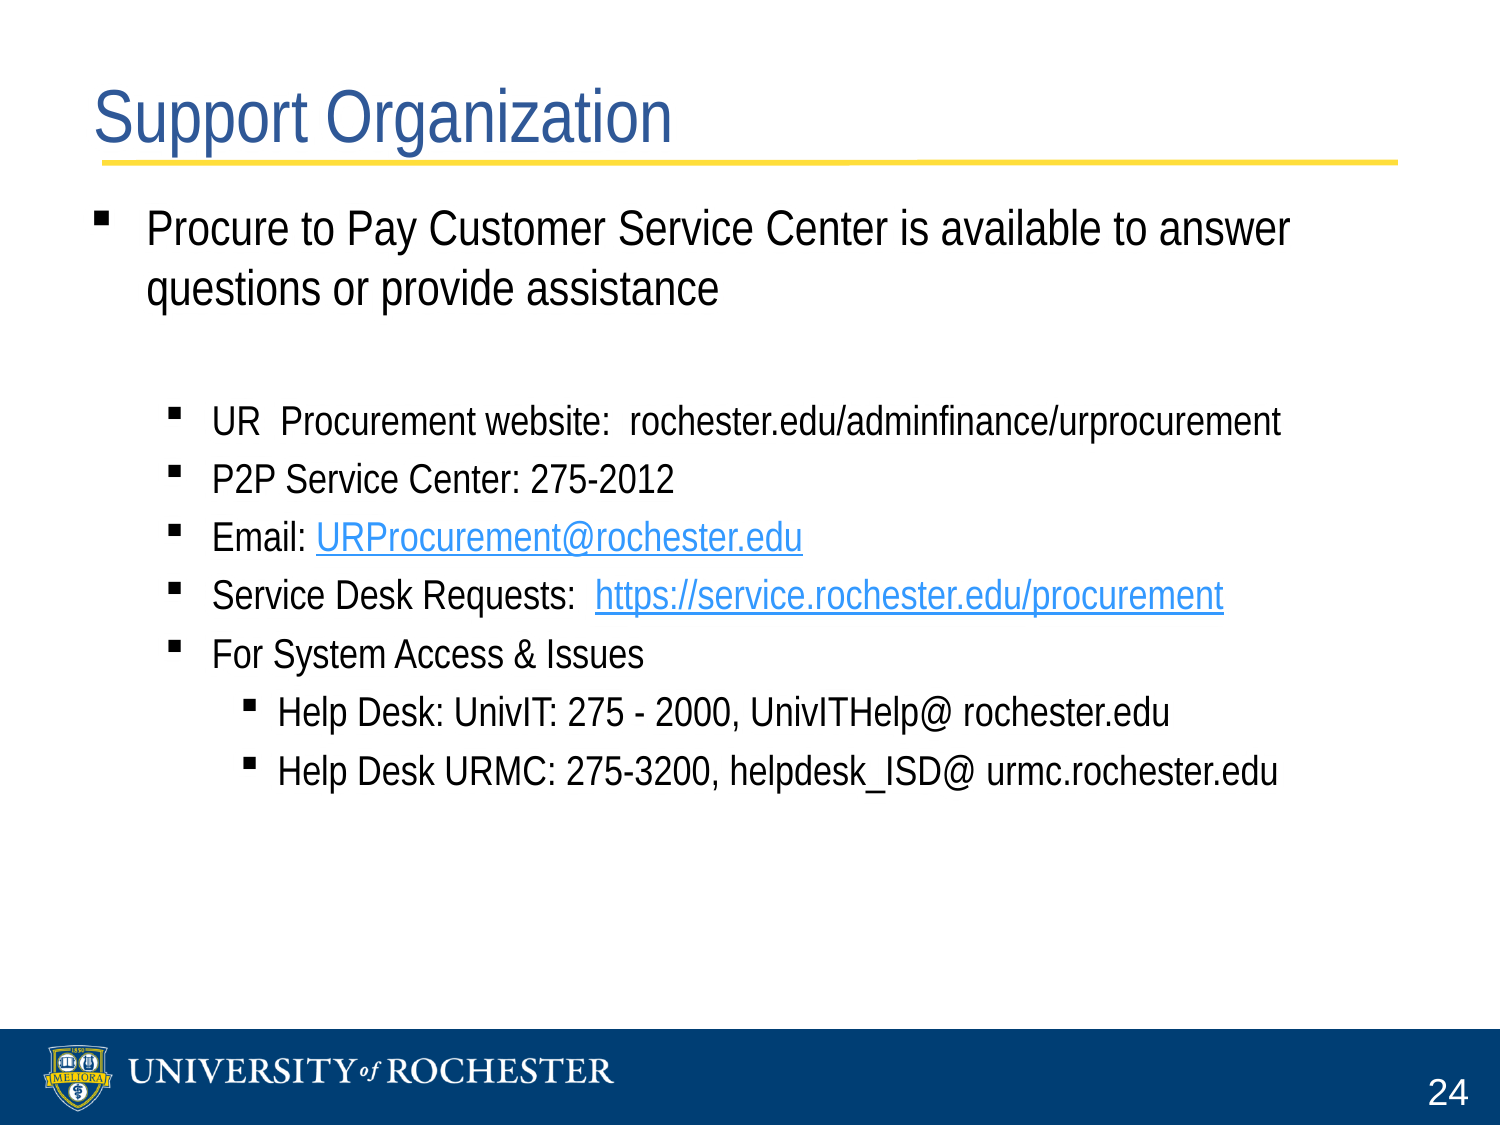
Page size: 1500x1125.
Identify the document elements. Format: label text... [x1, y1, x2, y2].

picture [0, 1029, 1500, 1125]
text_box 24 [1413, 1060, 1485, 1121]
list Procure to Pay Customer Service Center is available to answer questions or provide assistance UR Procurement website: rochester.edu/adminfinance/urprocurement P2P Service Center: 275-2012 Email: URProcurement@rochester.edu Service Desk Requests: https://service.rochester.edu/procurement For System Access & Issues Help Desk: UnivIT: 275 - 2000, UnivITHelp@ rochester.edu Help Desk URMC: 275-3200, helpdesk_ISD@ urmc.rochester.edu [75, 187, 1425, 1025]
title Support Organization [78, 62, 1429, 163]
